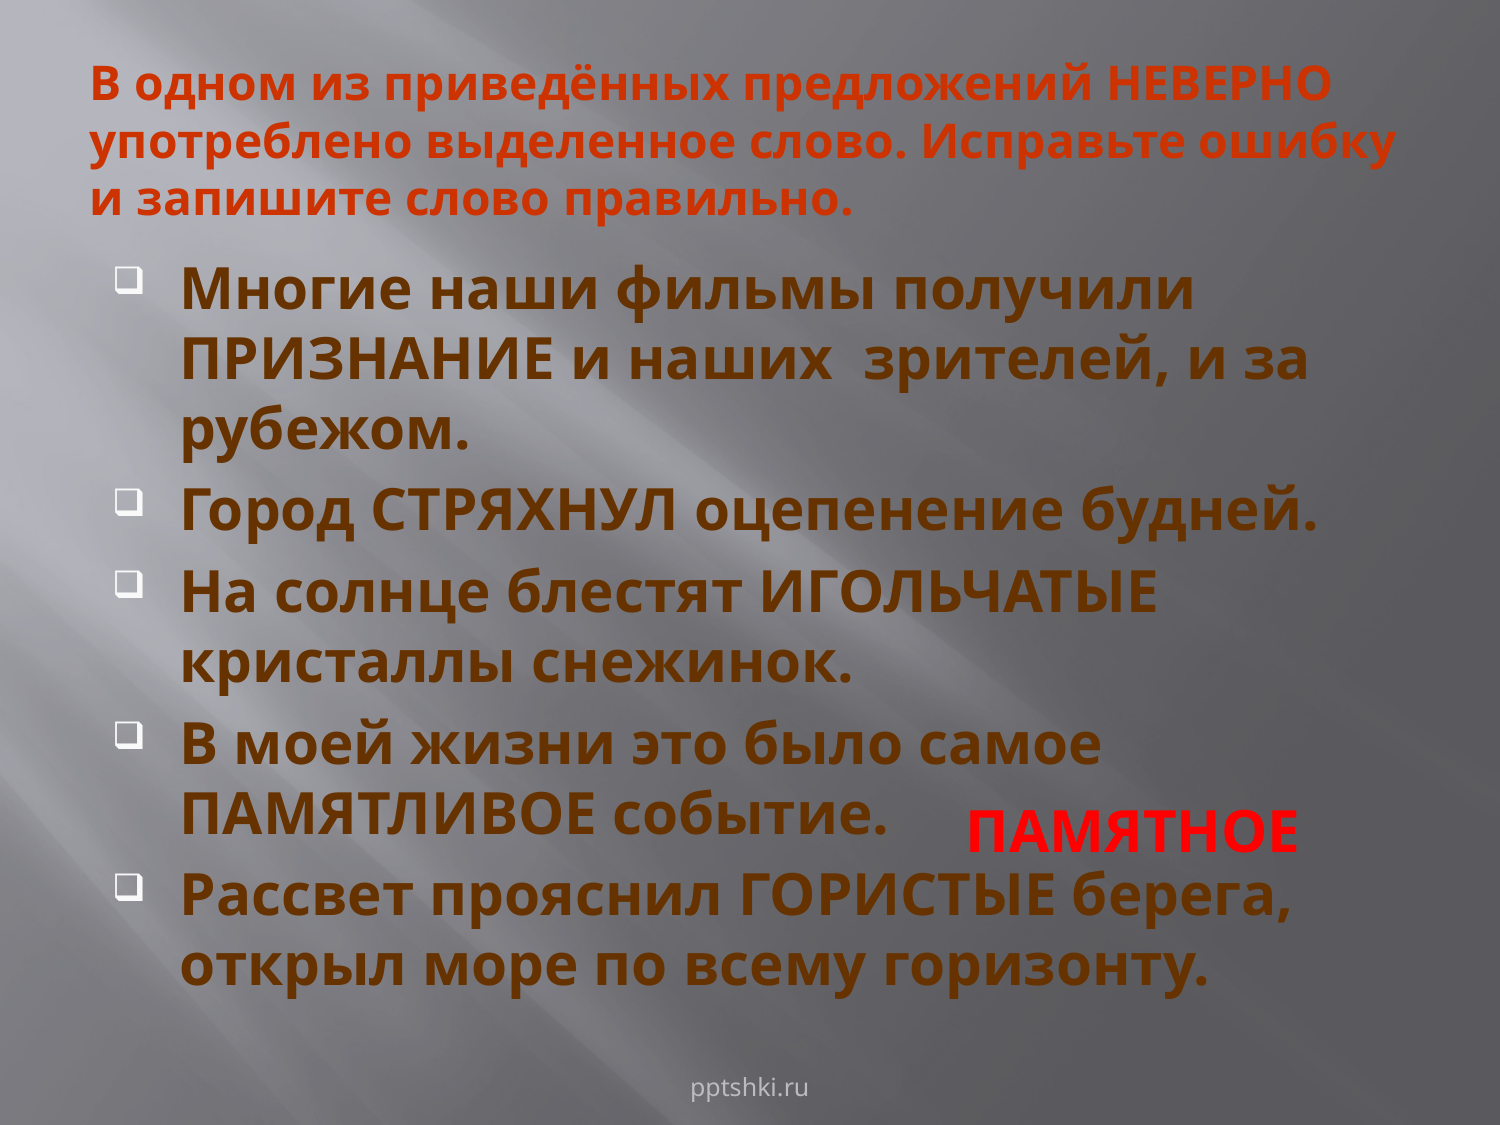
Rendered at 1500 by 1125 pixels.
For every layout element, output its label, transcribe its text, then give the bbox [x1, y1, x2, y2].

title В одном из приведённых предложений НЕВЕРНО употреблено выделенное слово. Исправьте ошибку и запишите слово правильно. [75, 45, 1425, 233]
footer pptshki.ru [512, 1052, 988, 1113]
text_box ПАМЯТНОЕ [950, 786, 1365, 872]
list Многие наши фильмы получили ПРИЗНАНИЕ и наших зрителей, и за рубежом. Город СТРЯХНУЛ оцепенение будней. На солнце блестят ИГОЛЬЧАТЫЕ кристаллы снежинок. В моей жизни это было самое ПАМЯТЛИВОЕ событие. Рассвет прояснил ГОРИСТЫЕ берега, открыл море по всему горизонту. [74, 243, 1459, 1006]
